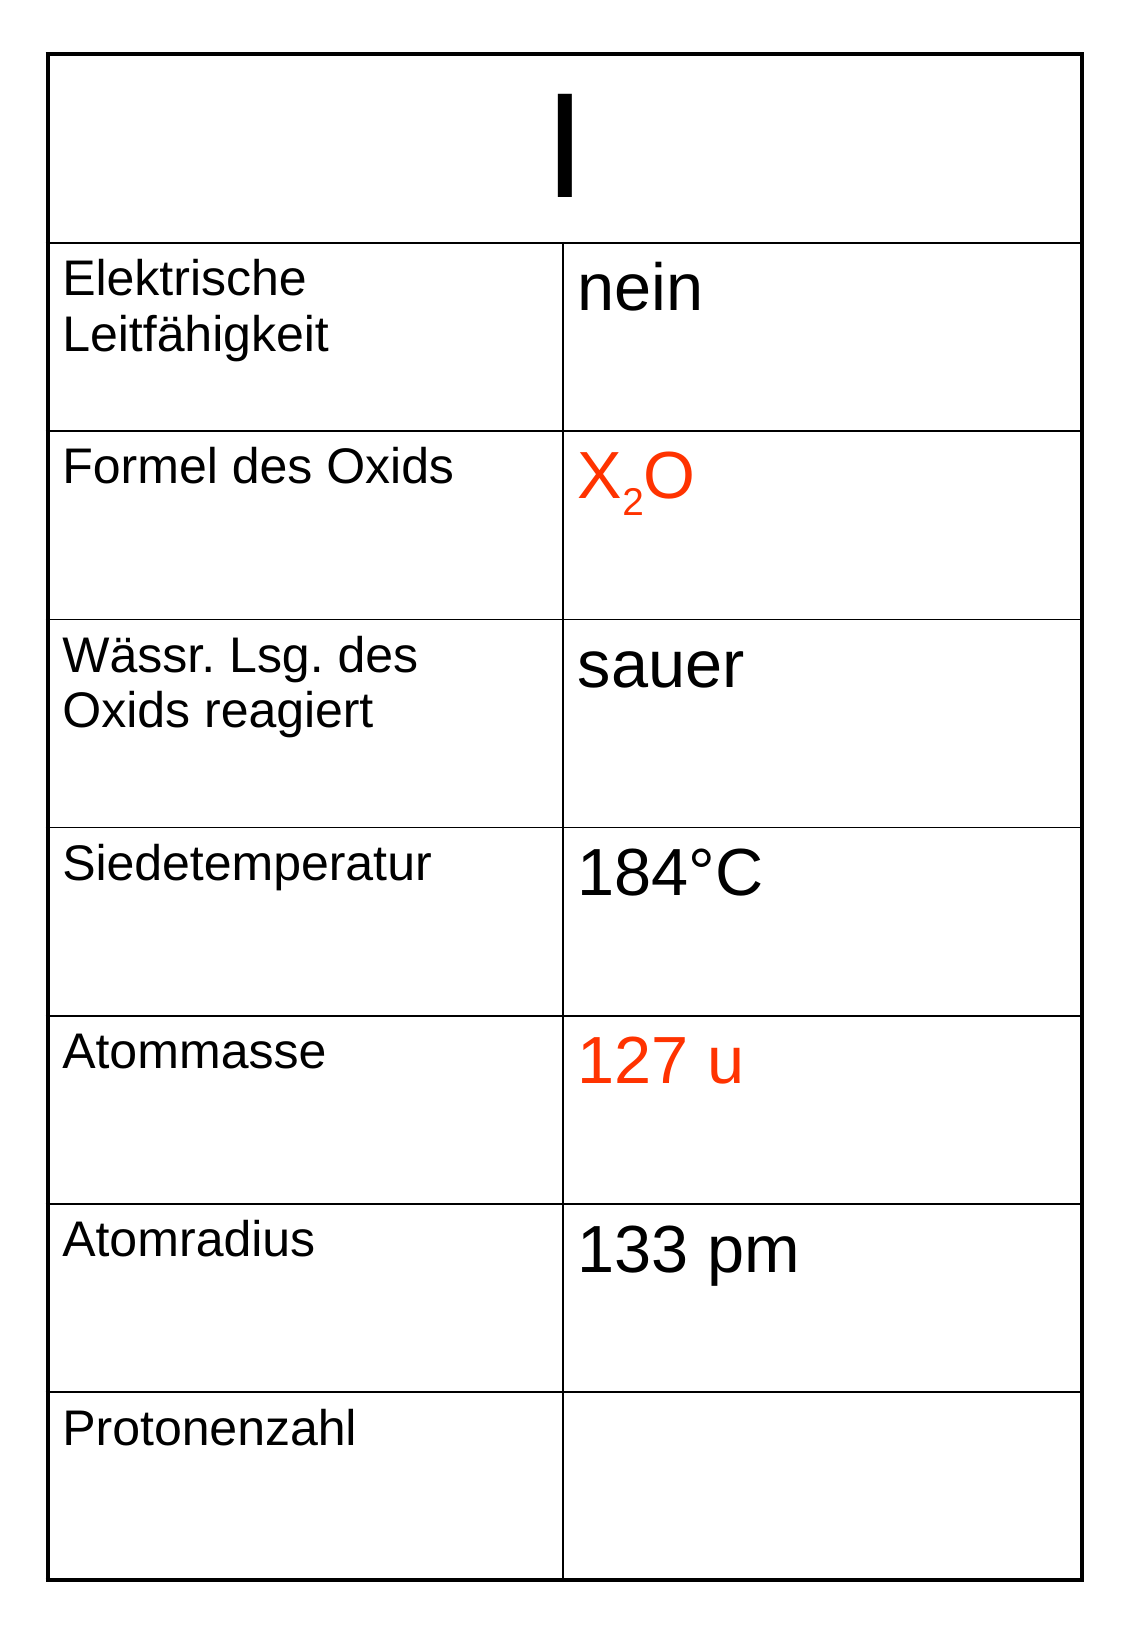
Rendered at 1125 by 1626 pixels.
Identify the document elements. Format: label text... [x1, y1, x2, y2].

table_cell 133 pm [564, 1205, 1080, 1391]
table_cell sauer [564, 620, 1080, 827]
table_cell Formel des Oxids [50, 432, 562, 619]
table_cell Atommasse [50, 1017, 562, 1203]
table_cell Protonenzahl [50, 1393, 562, 1578]
table_cell Wässr. Lsg. des Oxids reagiert [50, 620, 562, 827]
table_cell nein [564, 244, 1080, 430]
table_cell Atomradius [50, 1205, 562, 1391]
table_cell [564, 1393, 1080, 1578]
table_cell Siedetemperatur [50, 828, 562, 1015]
table_cell X2O [564, 432, 1080, 619]
table_cell 127 u [564, 1017, 1080, 1203]
table_header I [50, 56, 1080, 242]
table_cell 184°C [564, 828, 1080, 1015]
table_cell Elektrische Leitfähigkeit [50, 244, 562, 430]
